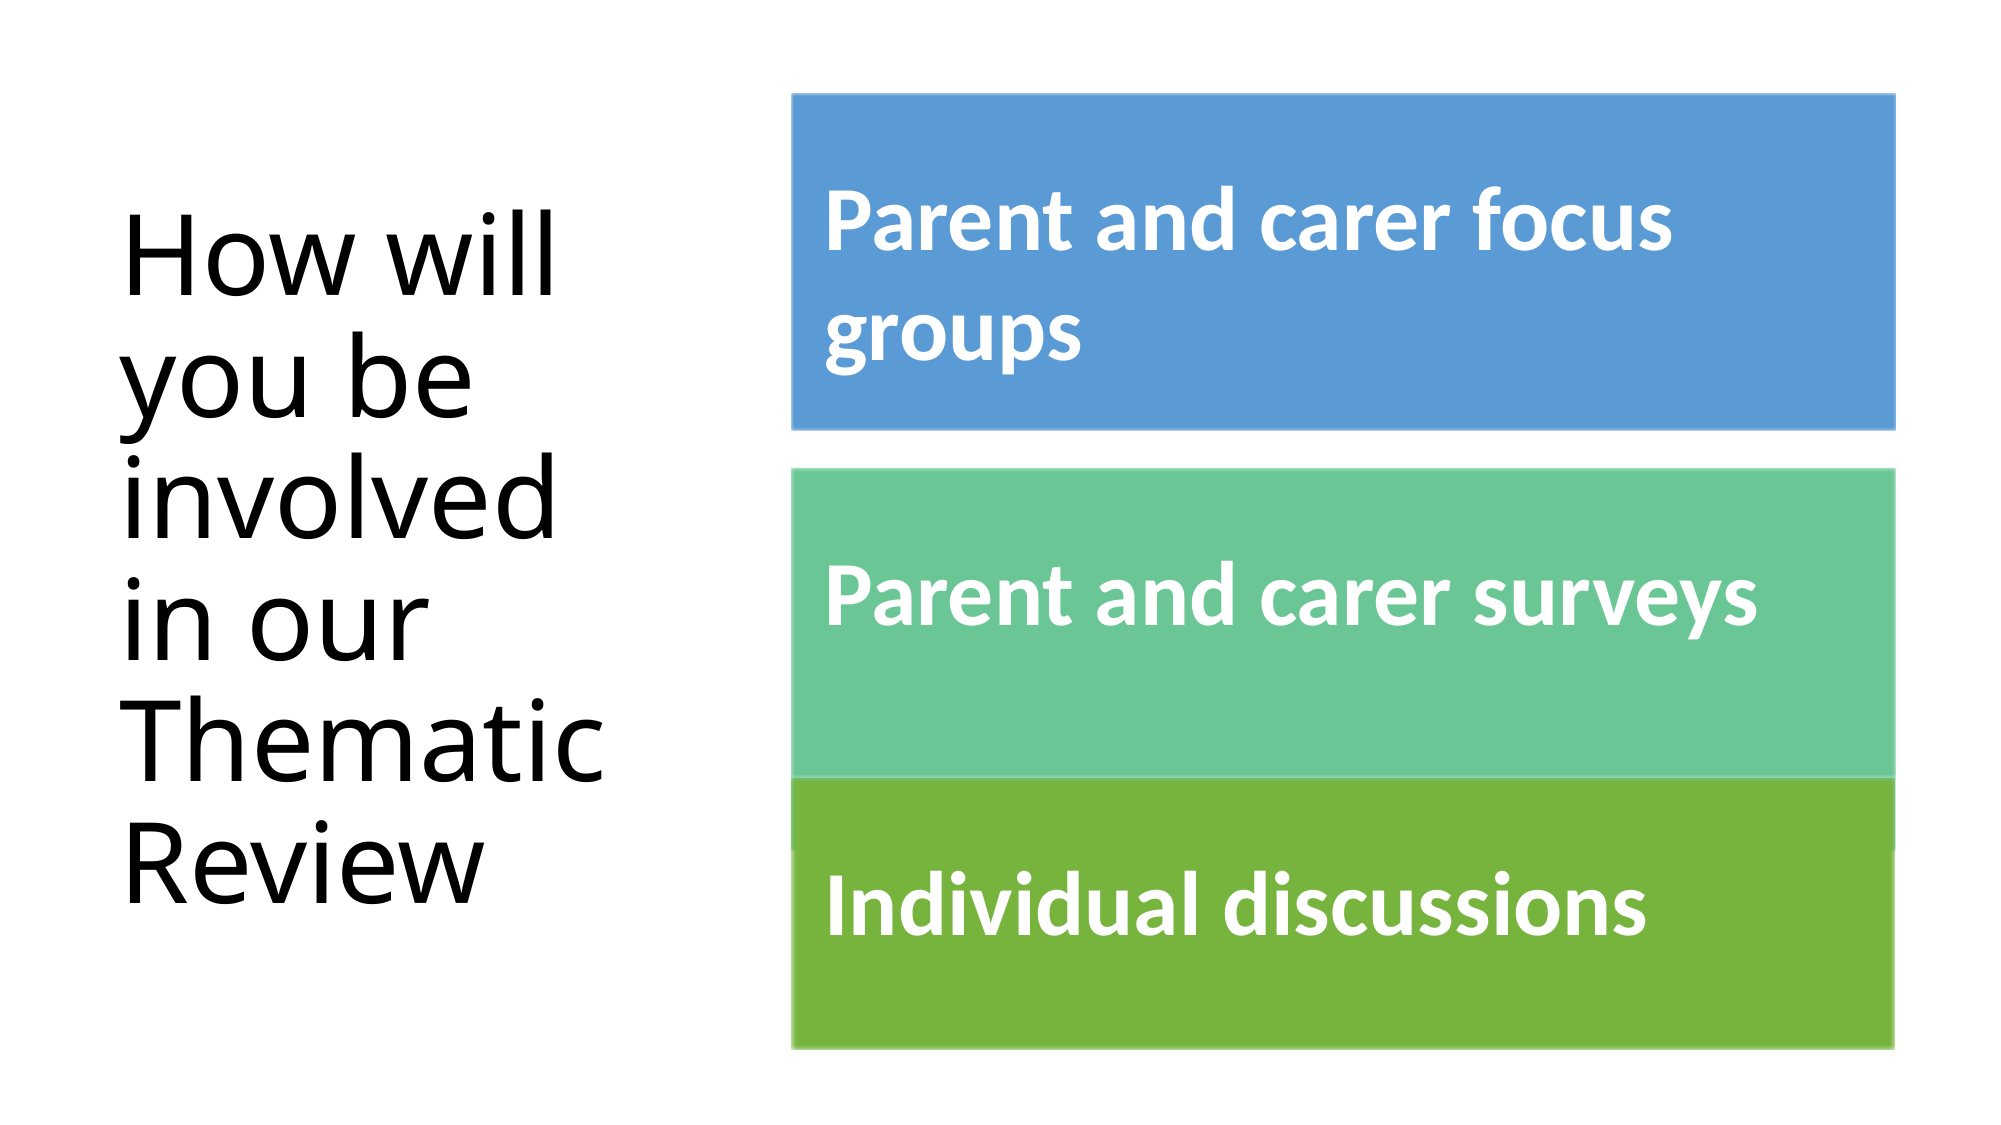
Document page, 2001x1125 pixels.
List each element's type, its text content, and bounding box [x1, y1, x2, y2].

title How will you be involved in our Thematic Review [104, 105, 665, 1021]
text_box Parent and carer surveys [794, 472, 1893, 779]
text_box Parent and carer focus groups [794, 96, 1893, 427]
text_box Individual discussions [793, 779, 1894, 1045]
